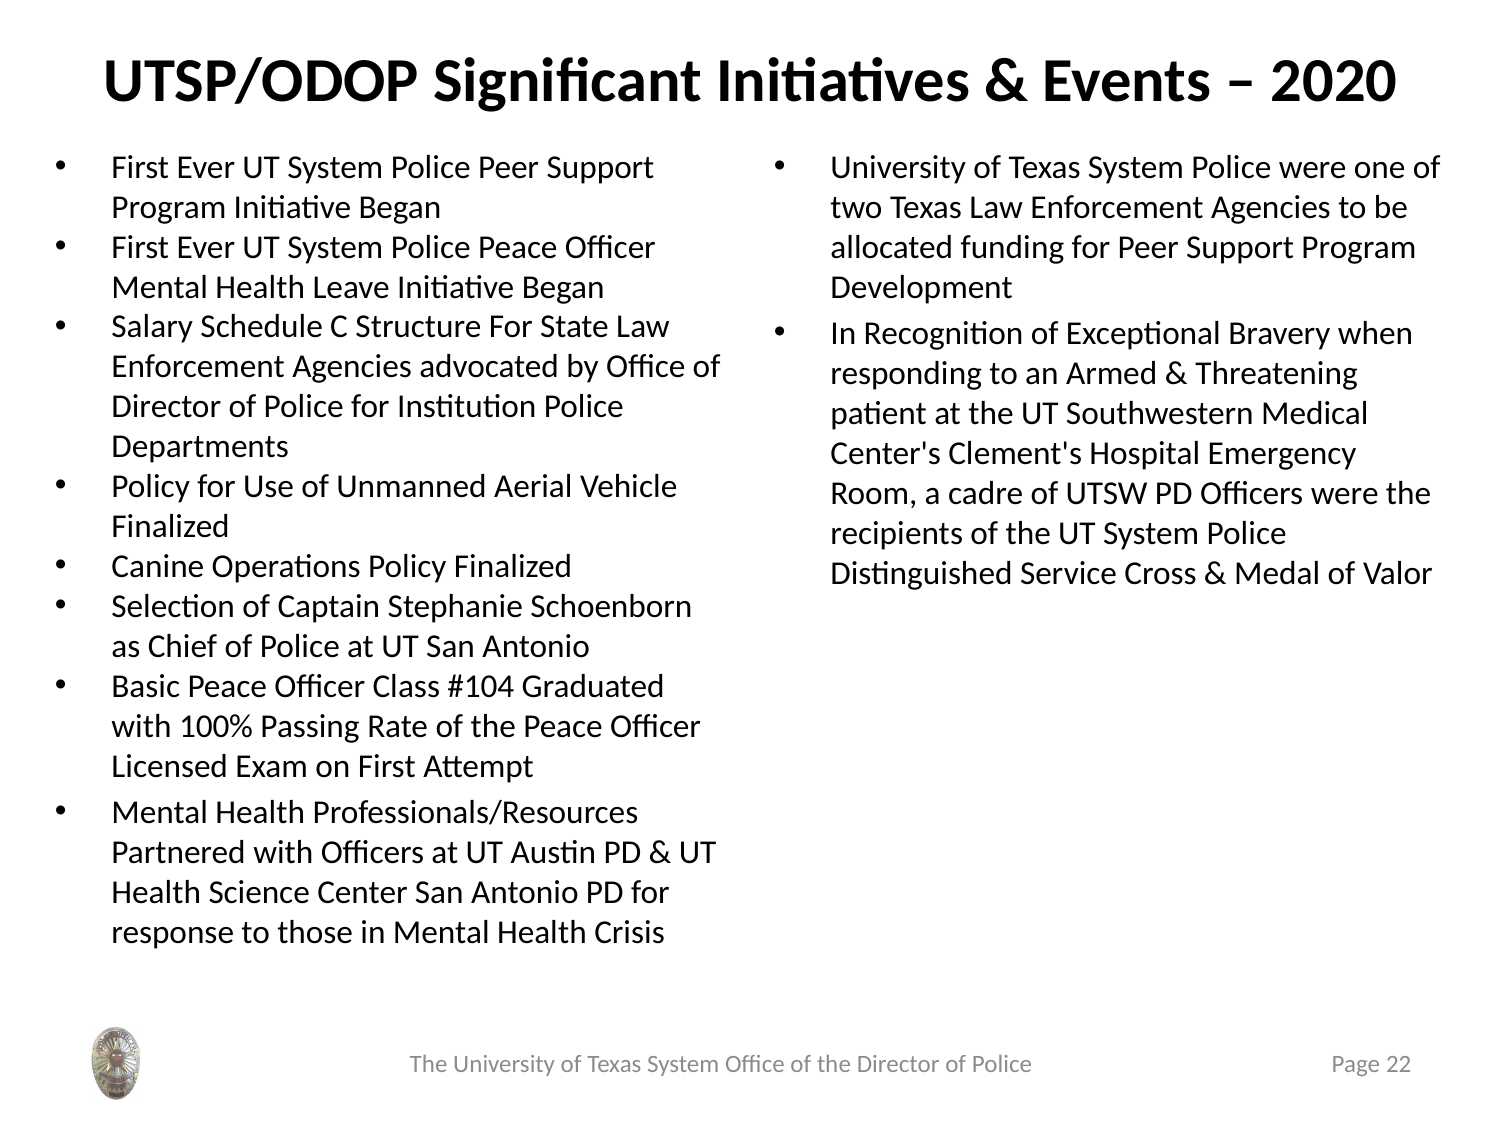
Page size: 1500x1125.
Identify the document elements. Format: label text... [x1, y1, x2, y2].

slide_number Page 22 [1112, 1032, 1427, 1093]
footer The University of Texas System Office of the Director of Police [389, 1024, 1064, 1101]
list First Ever UT System Police Peer Support Program Initiative Began First Ever UT System Police Peace Officer Mental Health Leave Initiative Began Salary Schedule C Structure For State Law Enforcement Agencies advocated by Office of Director of Police for Institution Police Departments Policy for Use of Unmanned Aerial Vehicle Finalized Canine Operations Policy Finalized Selection of Captain Stephanie Schoenborn as Chief of Police at UT San Antonio Basic Peace Officer Class #104 Graduated with 100% Passing Rate of the Peace Officer Licensed Exam on First Attempt Mental Health Professionals/Resources Partnered with Officers at UT Austin PD & UT Health Science Center San Antonio PD for response to those in Mental Health Crisis University of Texas System Police were one of two Texas Law Enforcement Agencies to be allocated funding for Peer Support Program Development In Recognition of Exceptional Bravery when responding to an Armed & Threatening patient at the UT Southwestern Medical Center's Clement's Hospital Emergency Room, a cadre of UTSW PD Officers were the recipients of the UT System Police Distinguished Service Cross & Medal of Valor [40, 137, 1463, 964]
title UTSP/ODOP Significant Initiatives & Events – 2020 [76, 27, 1427, 125]
picture [89, 1024, 142, 1101]
